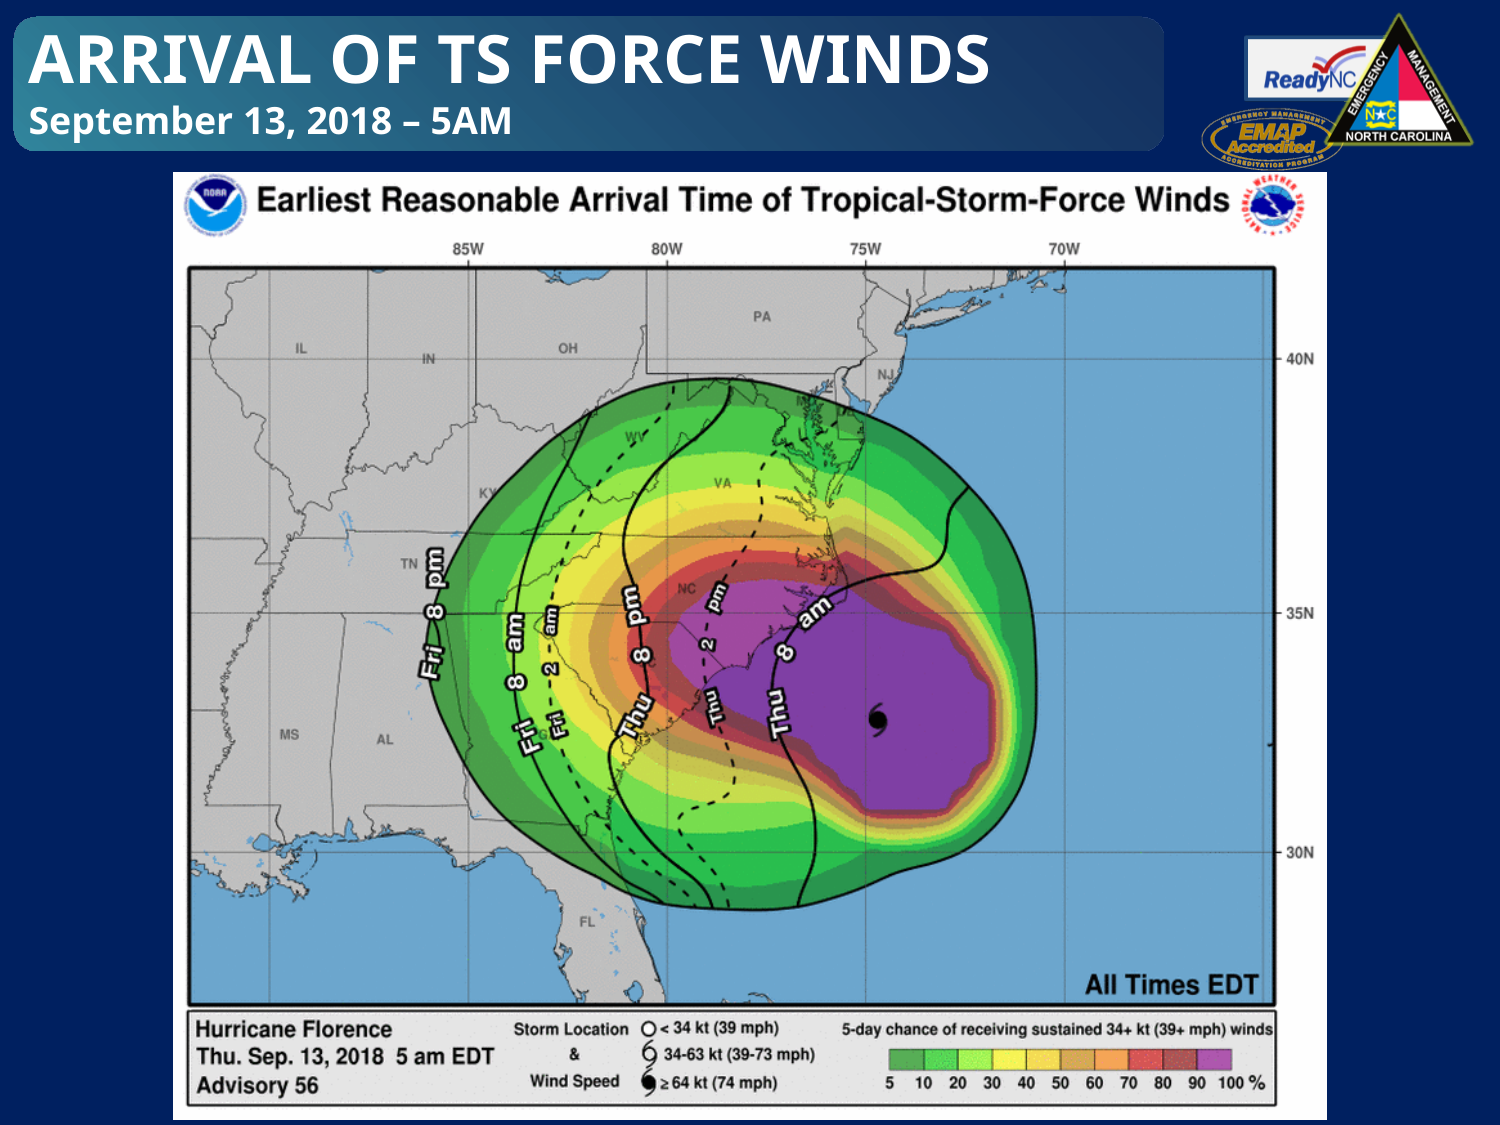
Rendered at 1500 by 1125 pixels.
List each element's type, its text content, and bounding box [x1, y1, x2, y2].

picture [172, 7, 1479, 1120]
text_box [23, 16, 1164, 151]
text_box arrival of ts force winds September 13, 2018 – 5AM [13, 12, 1123, 147]
